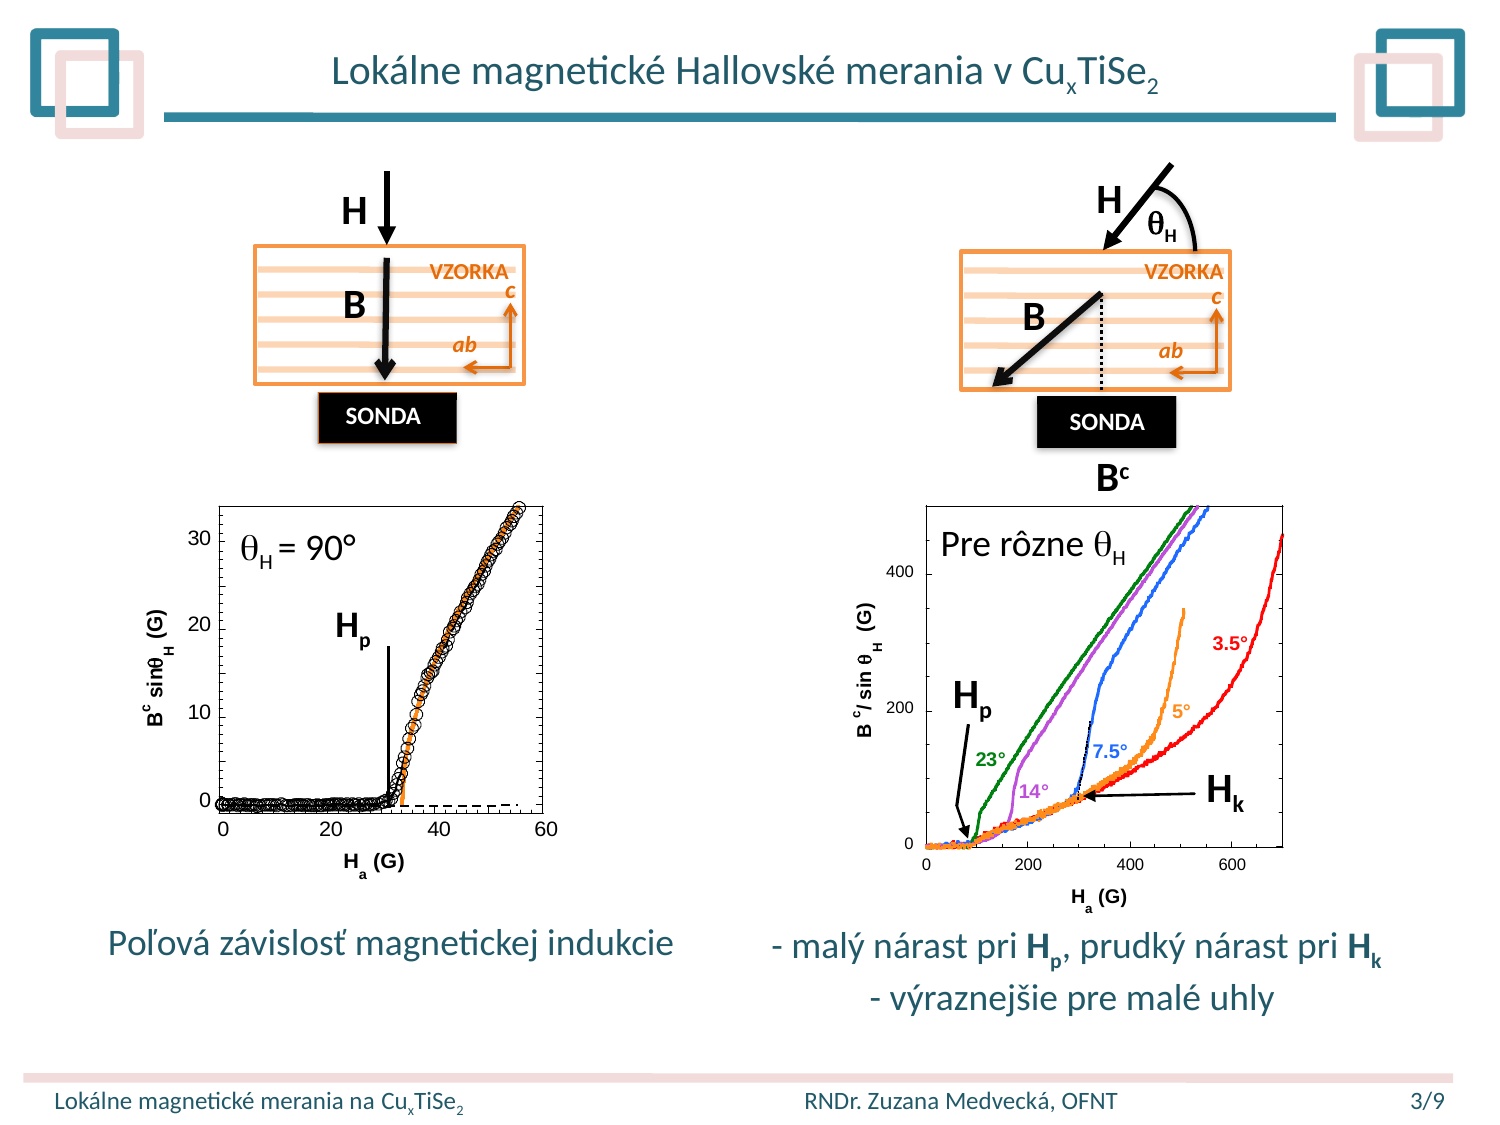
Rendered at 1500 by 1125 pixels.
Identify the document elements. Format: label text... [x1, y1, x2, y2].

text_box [79, 488, 704, 972]
picture [14, 16, 188, 165]
text_box - malý nárast pri Hp, prudký nárast pri Hk - výraznejšie pre malé uhly [738, 913, 1407, 1025]
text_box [841, 480, 1290, 929]
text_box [960, 163, 1240, 509]
text_box Lokálne magnetické merania na CuxTiSe2 RNDr. Zuzana Medvecká, OFNT 3/9 [0, 1078, 1500, 1125]
text_box Lokálne magnetické Hallovské merania v CuxTiSe2 [246, 35, 1254, 115]
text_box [317, 170, 525, 444]
text_box [253, 244, 312, 386]
picture [1316, 14, 1490, 185]
